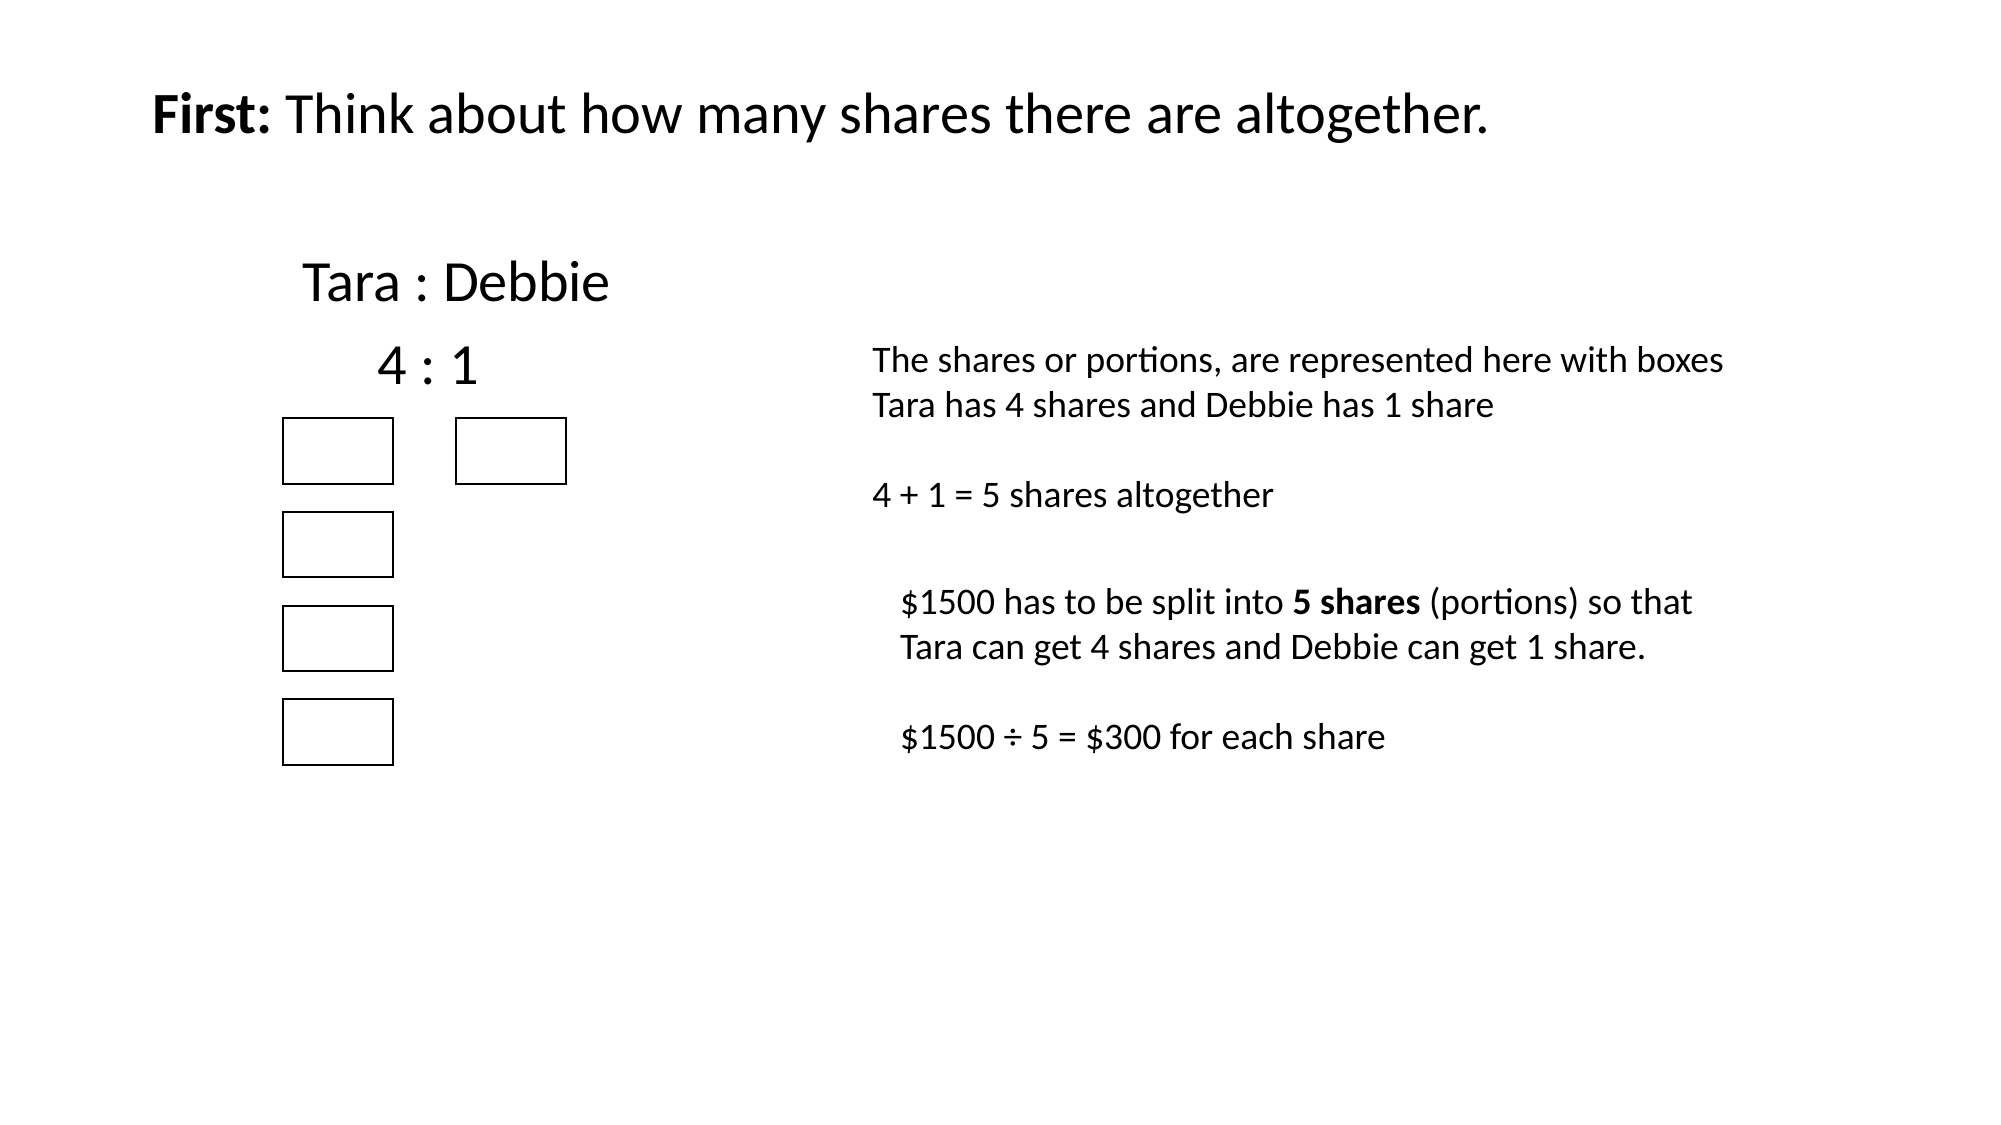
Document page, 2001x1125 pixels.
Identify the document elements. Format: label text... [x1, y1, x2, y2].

text_box The shares or portions, are represented here with boxes Tara has 4 shares and Debbie has 1 share 4 + 1 = 5 shares altogether [857, 327, 1805, 568]
list First: Think about how many shares there are altogether. Tara : Debbie 4 : 1 [137, 76, 1863, 994]
text_box [455, 417, 567, 485]
text_box $1500 has to be split into 5 shares (portions) so that Tara can get 4 shares and Debbie can get 1 share. $1500 ÷ 5 = $300 for each share [885, 569, 1741, 990]
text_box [283, 418, 393, 765]
